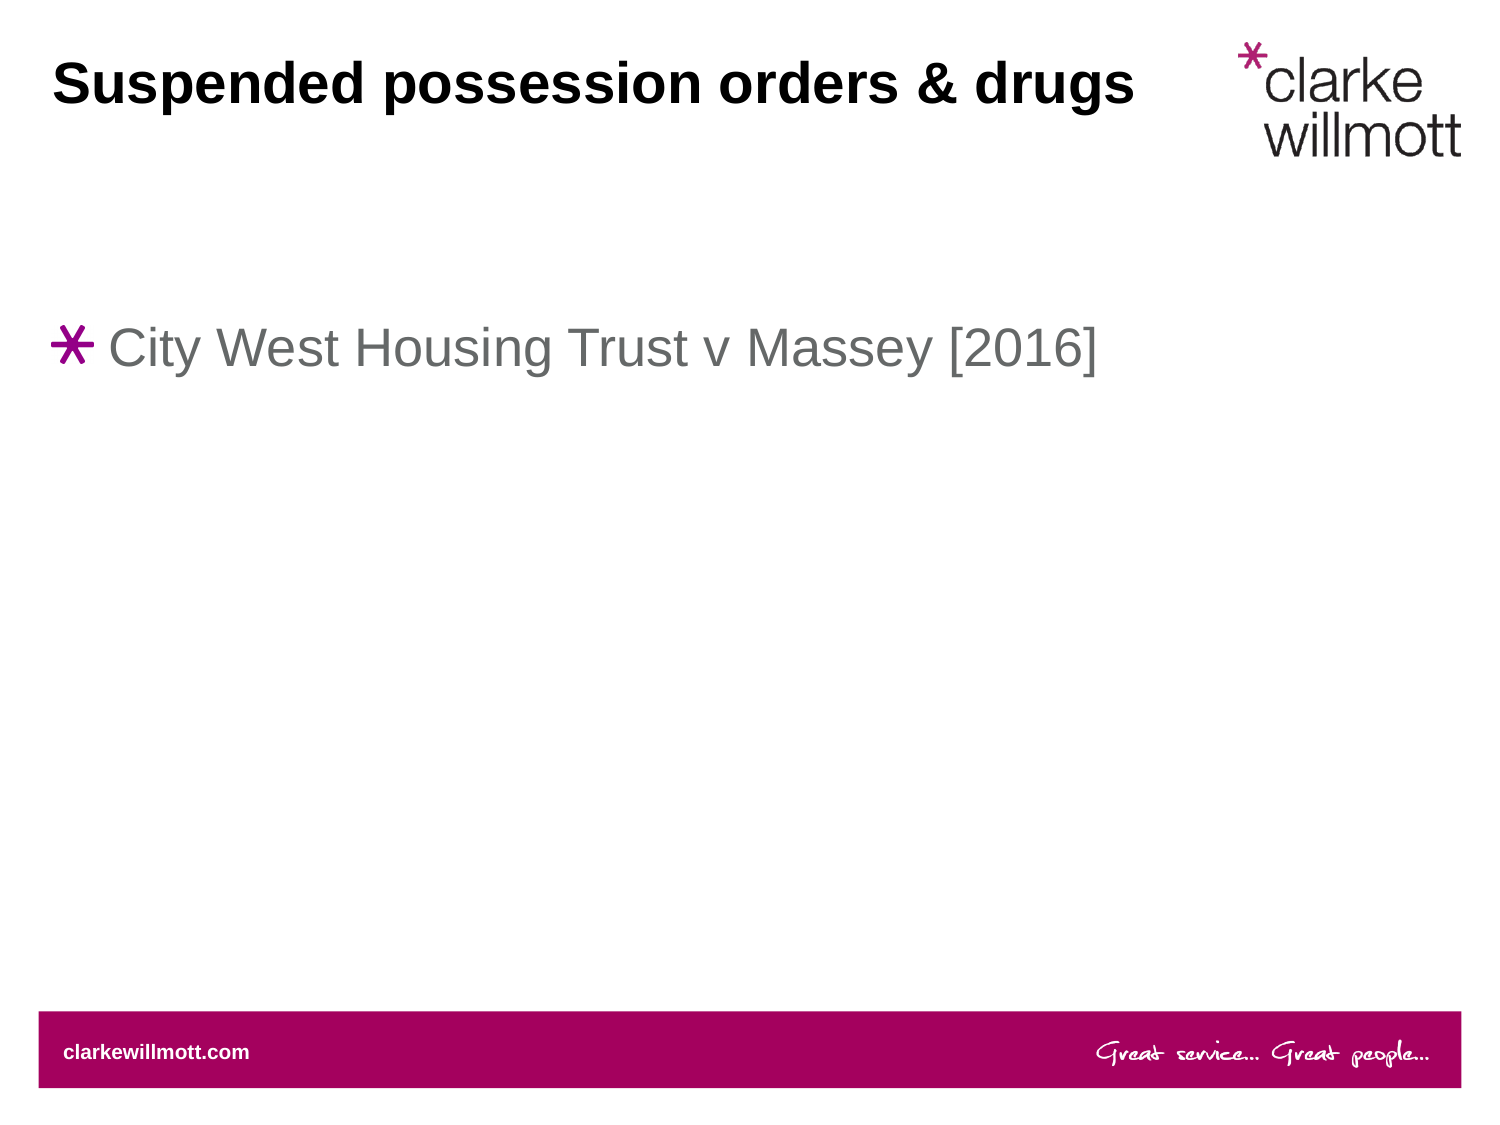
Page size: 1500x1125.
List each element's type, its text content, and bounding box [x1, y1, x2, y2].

picture [1238, 37, 1488, 157]
title Suspended possession orders & drugs [37, 37, 1184, 172]
picture [51, 325, 90, 364]
list City West Housing Trust v Massey [2016] [36, 174, 1263, 1012]
picture [1092, 1034, 1436, 1070]
